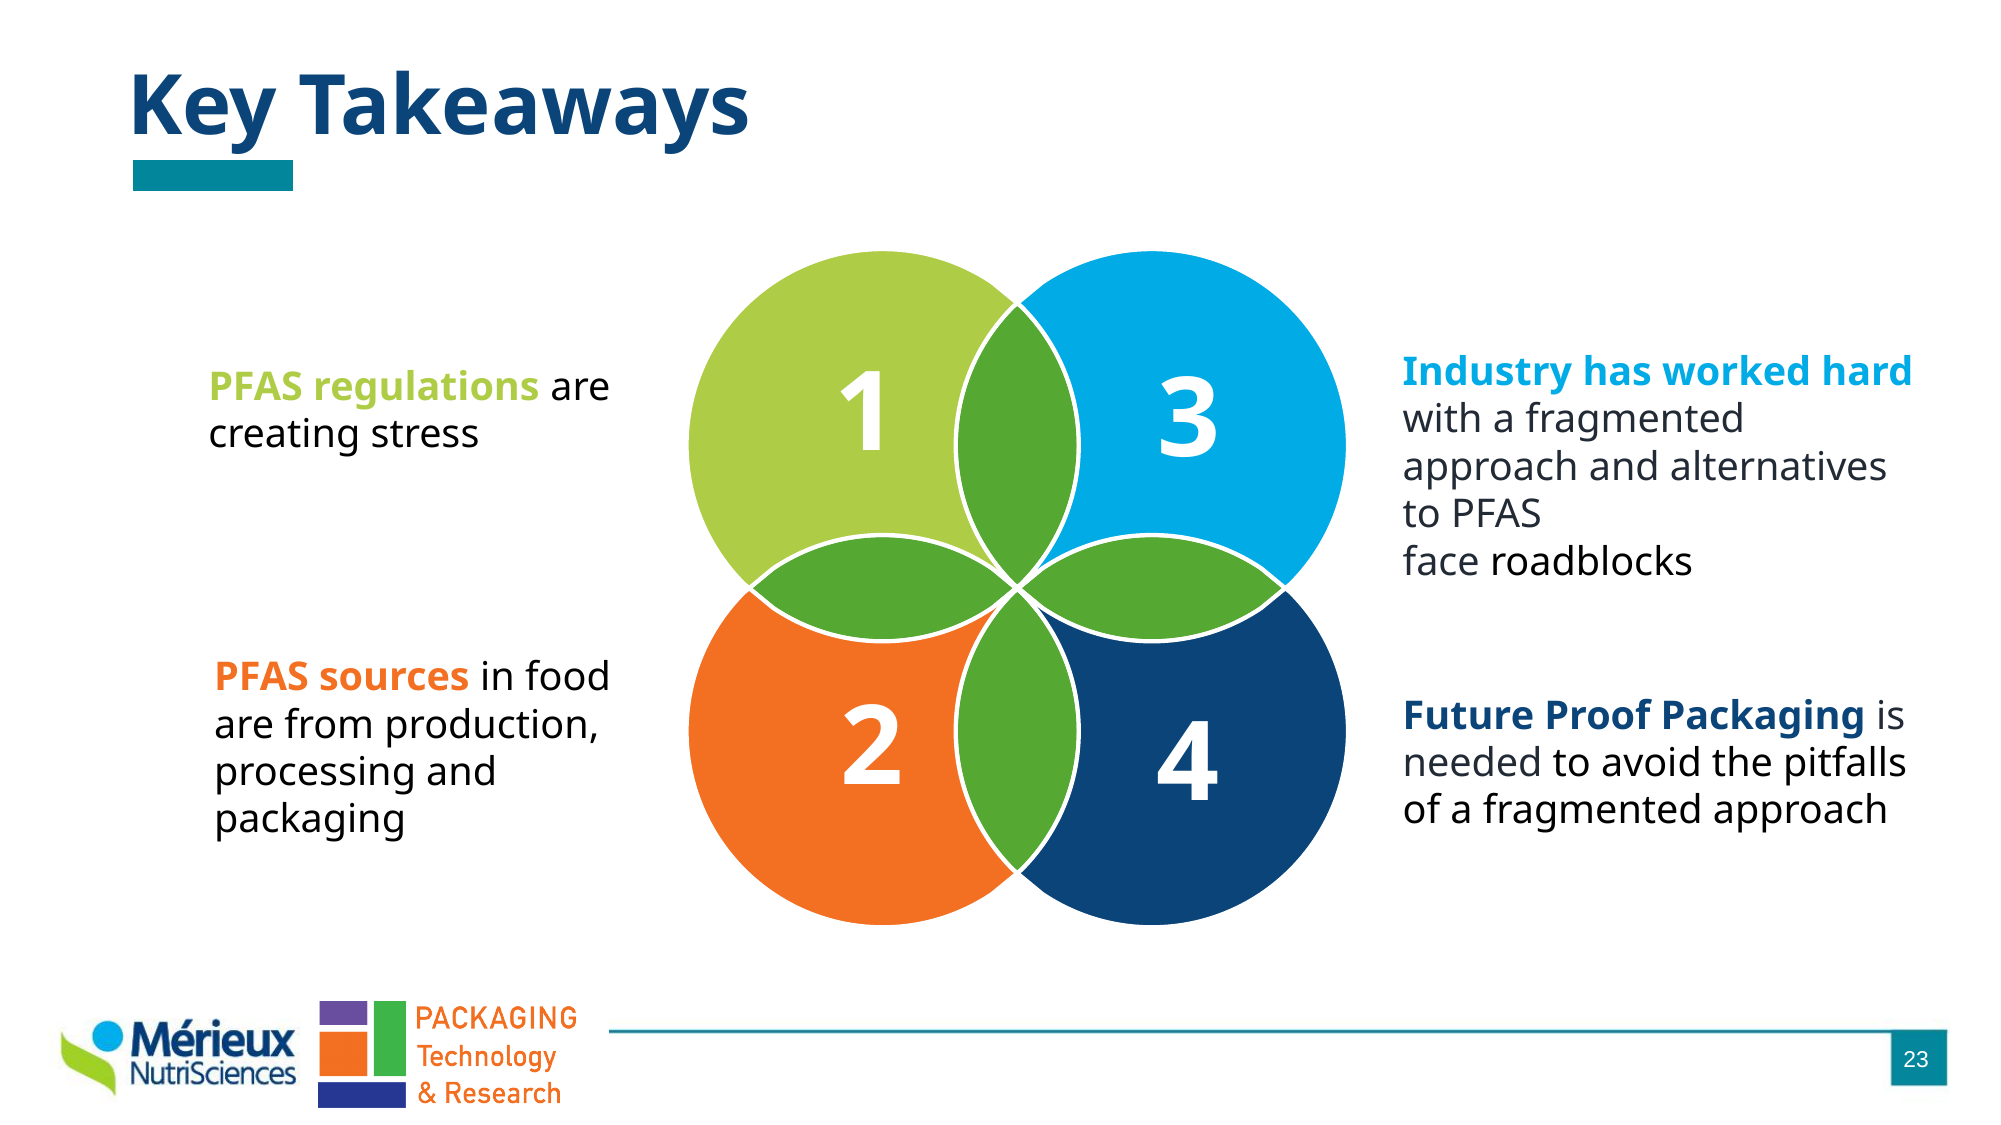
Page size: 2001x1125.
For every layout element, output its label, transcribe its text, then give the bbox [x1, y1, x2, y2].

text_box PFAS sources in food are from production, processing and packaging [194, 641, 687, 986]
text_box Future Proof Packaging is needed to avoid the pitfalls of a fragmented approach [1382, 679, 1954, 1024]
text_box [686, 248, 1349, 928]
picture [318, 1001, 576, 1108]
text_box PFAS regulations are creating stress [188, 351, 681, 563]
text_box Industry has worked hard with a fragmented approach and alternatives to PFAS face roadblocks [1382, 335, 1946, 680]
picture [0, 1002, 2000, 1125]
title Key Takeaways [127, 51, 1966, 158]
picture [133, 160, 293, 191]
